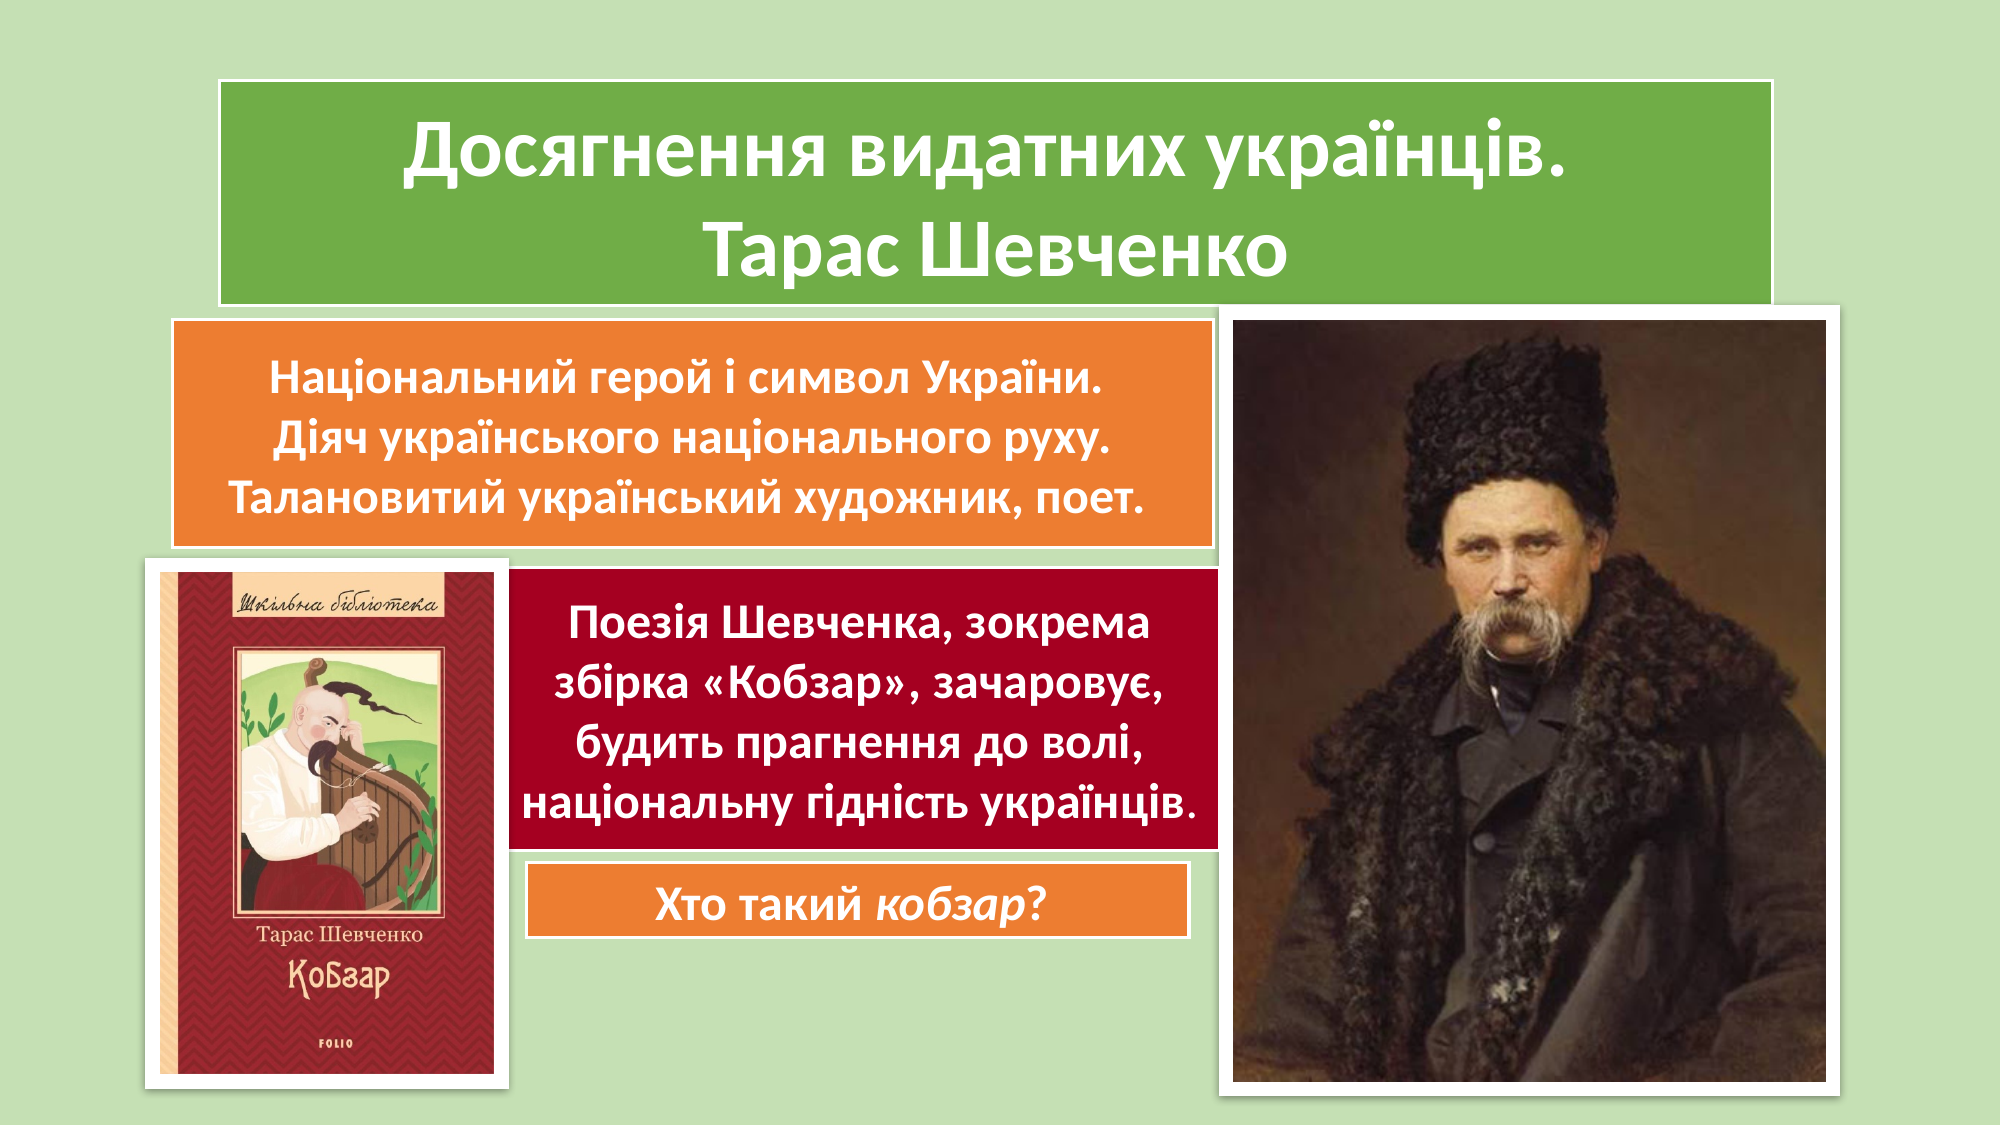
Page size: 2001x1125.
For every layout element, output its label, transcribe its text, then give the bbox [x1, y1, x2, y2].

text_box Національний герой і символ України. Діяч українського національного руху. Талановитий український художник, поет. [171, 318, 1215, 549]
picture [159, 572, 494, 1074]
text_box Поезія Шевченка, зокрема збірка «Кобзар», зачаровує, будить прагнення до волі, національну гідність українців. [514, 566, 1221, 852]
text_box Досягнення видатних українців. Тарас Шевченко [218, 79, 1774, 307]
text_box Хто такий кобзар? [525, 861, 1191, 939]
picture [1233, 319, 1826, 1082]
